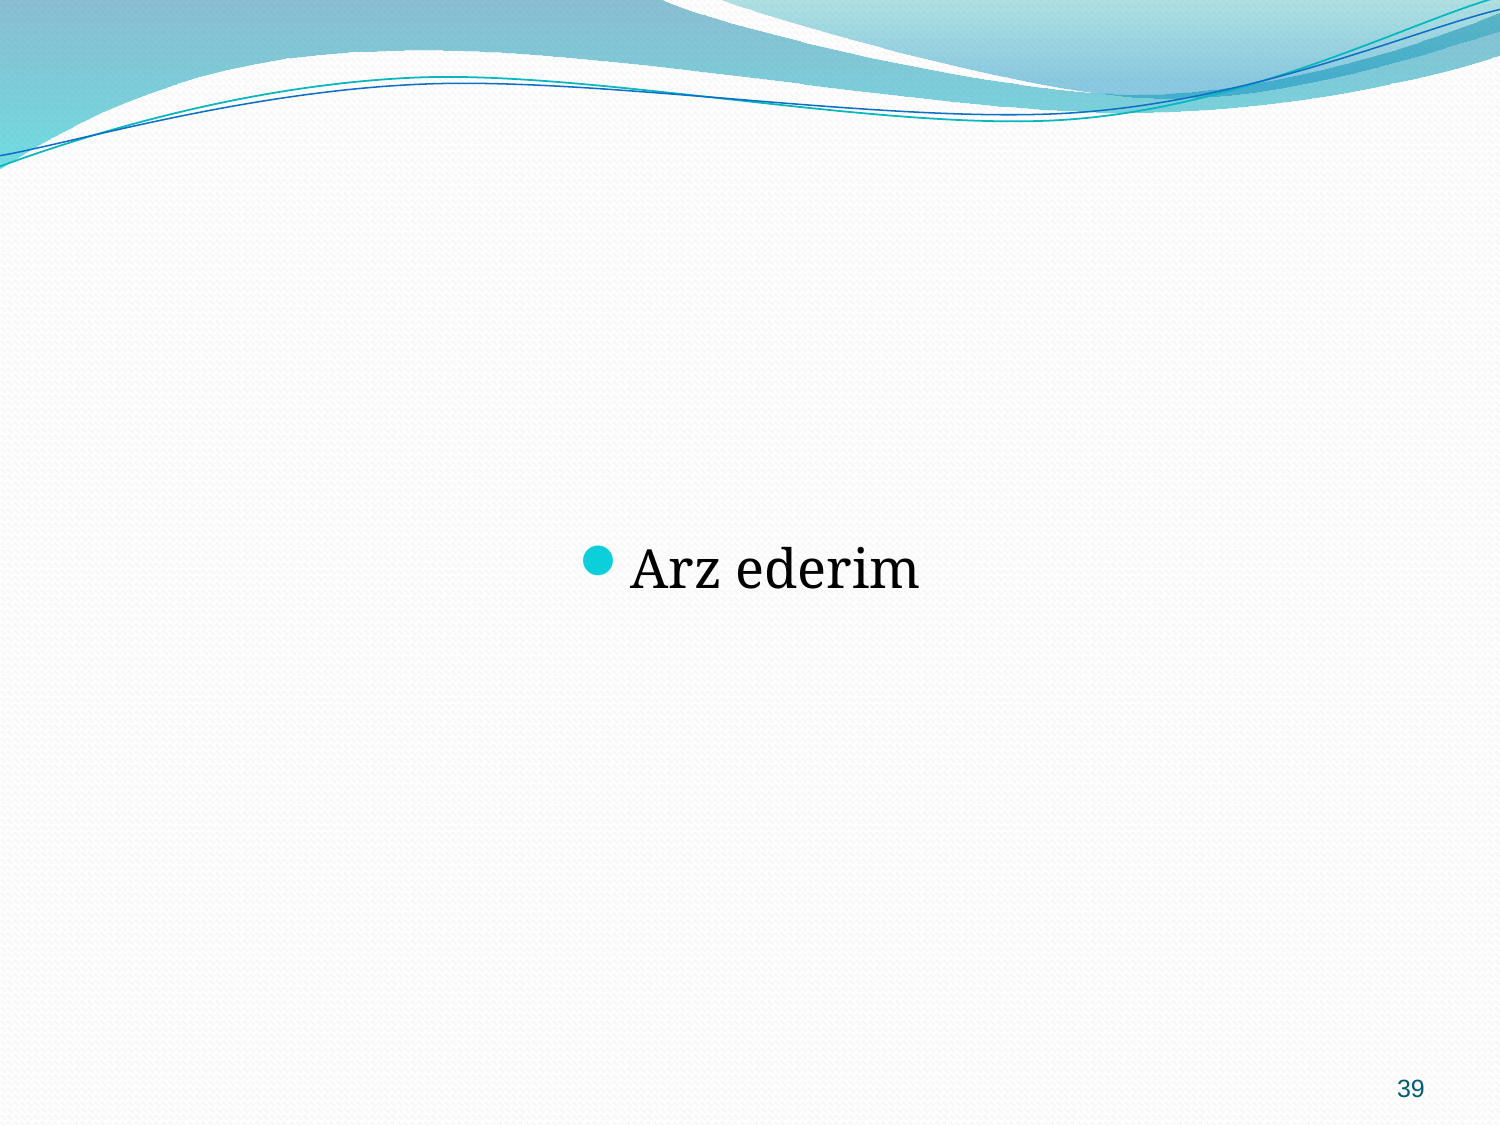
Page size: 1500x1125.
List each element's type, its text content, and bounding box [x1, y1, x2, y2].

list Arz ederim [74, 527, 1426, 1038]
slide_number 39 [1299, 1042, 1425, 1103]
